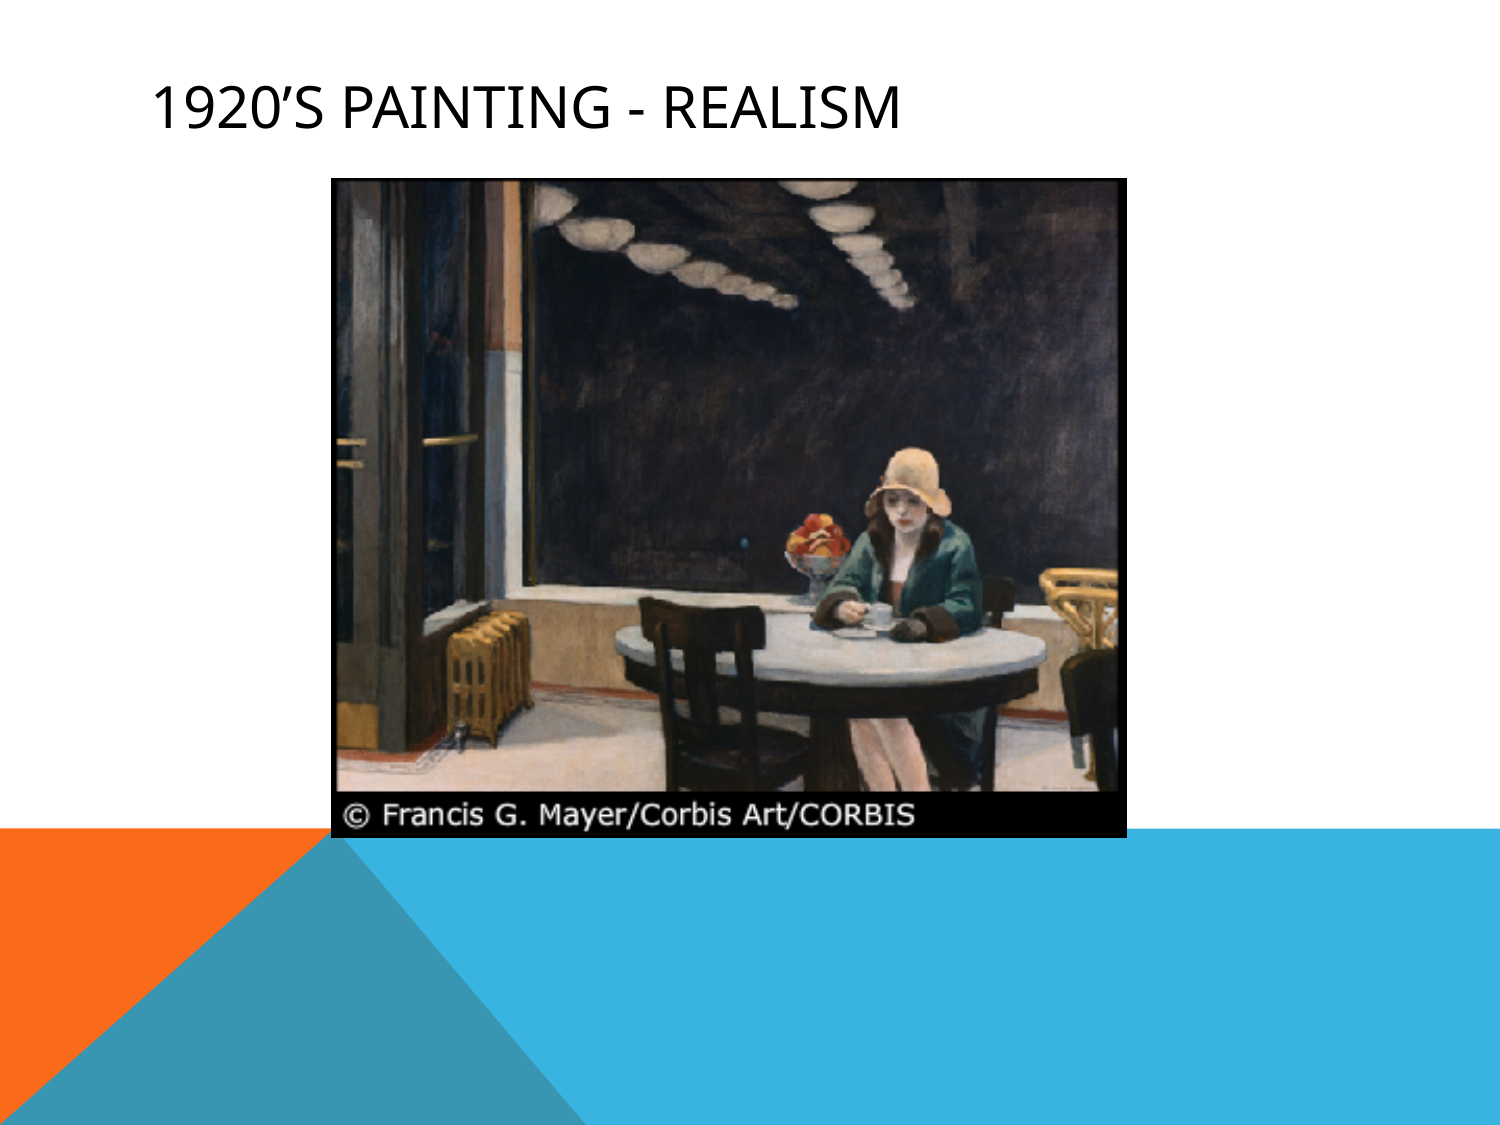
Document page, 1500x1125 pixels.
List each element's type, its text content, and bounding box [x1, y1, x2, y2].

title 1920’s Painting - Realism [135, 60, 1369, 150]
picture [330, 178, 1128, 838]
